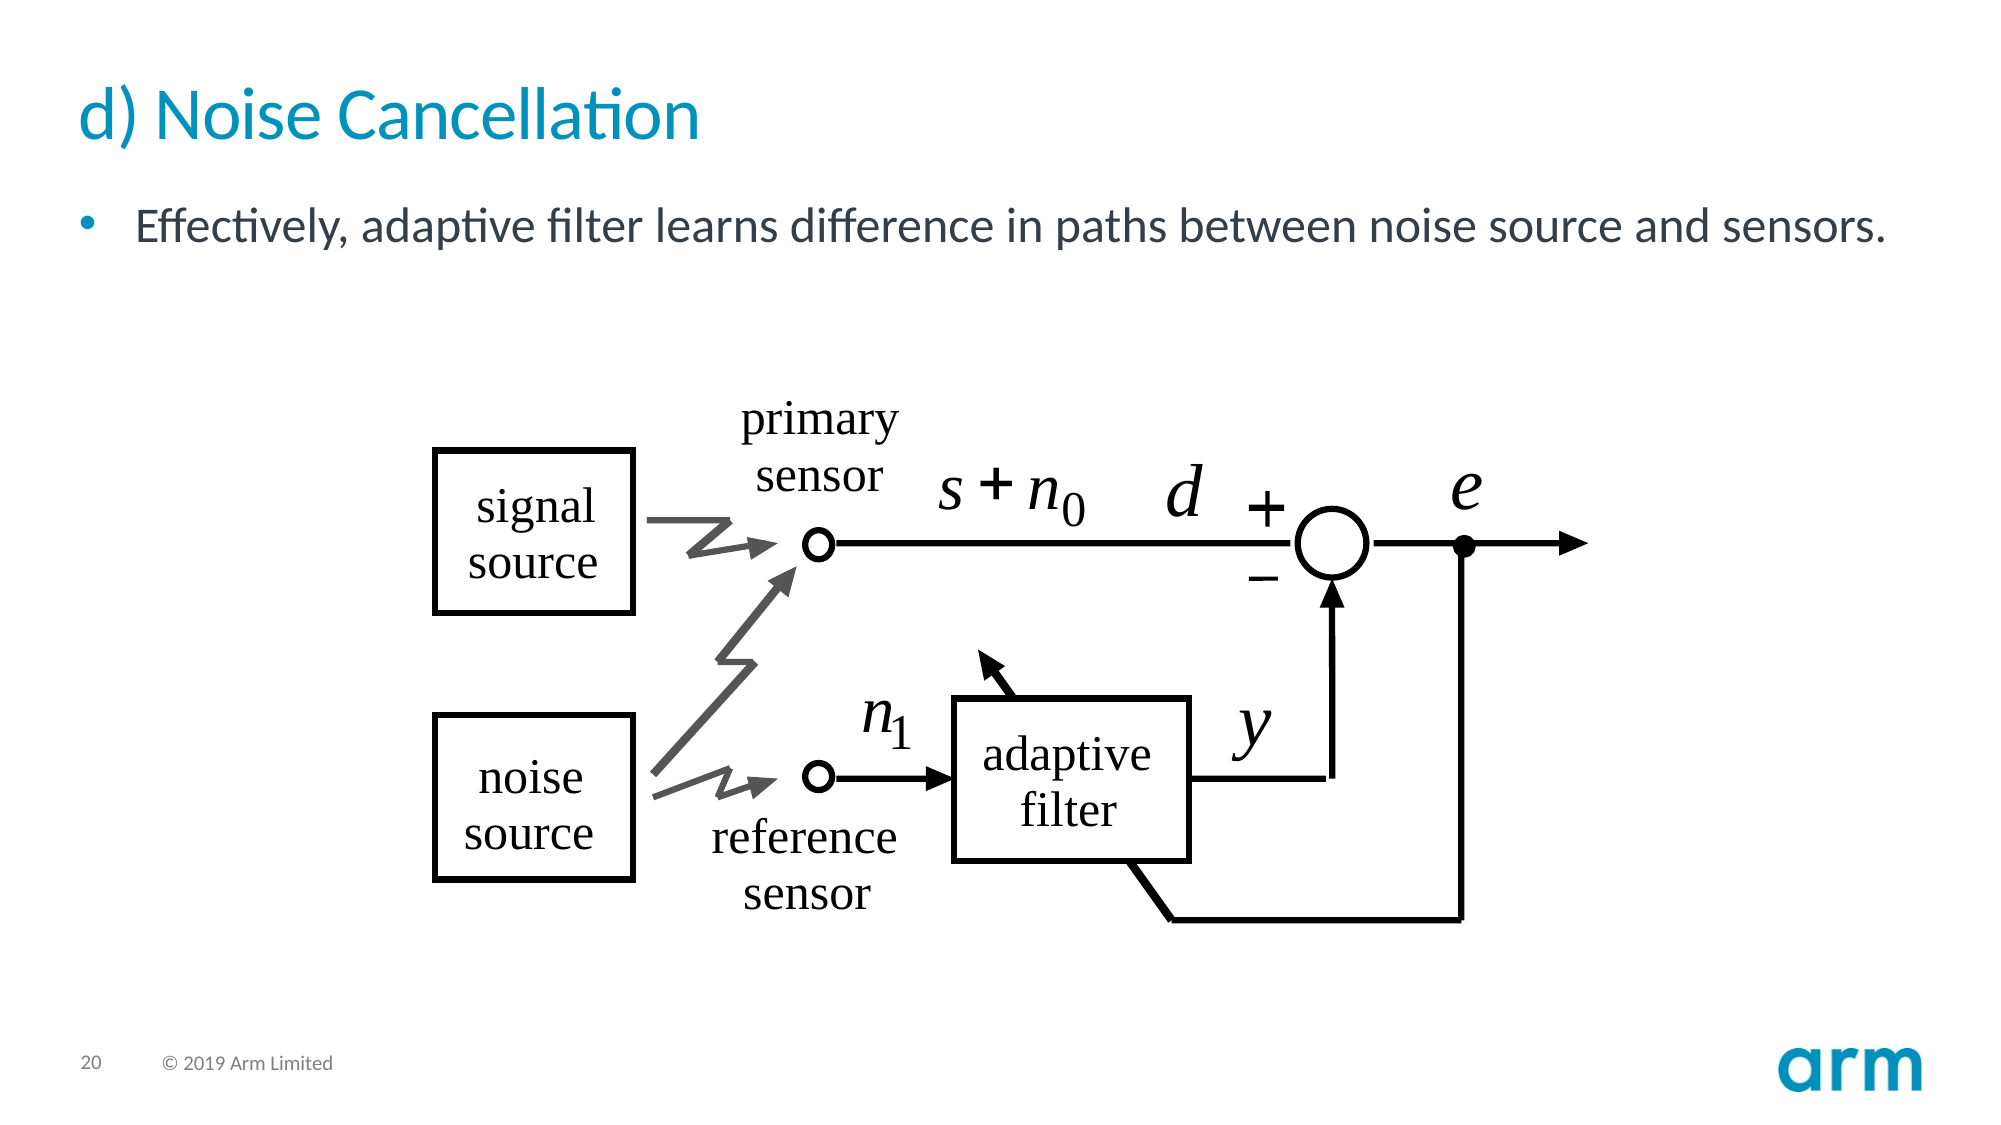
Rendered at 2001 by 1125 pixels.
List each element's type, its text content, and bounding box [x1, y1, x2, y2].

picture [1788, 1056, 1812, 1083]
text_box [432, 384, 1607, 944]
picture [1778, 1072, 1794, 1092]
picture [1778, 1048, 1794, 1067]
list Effectively, adaptive filter learns difference in paths between noise source and sensors. [78, 192, 1922, 1004]
picture [1803, 1048, 1922, 1092]
picture [1889, 1048, 1903, 1053]
title d) Noise Cancellation [78, 78, 1922, 186]
picture [1911, 1048, 1922, 1062]
